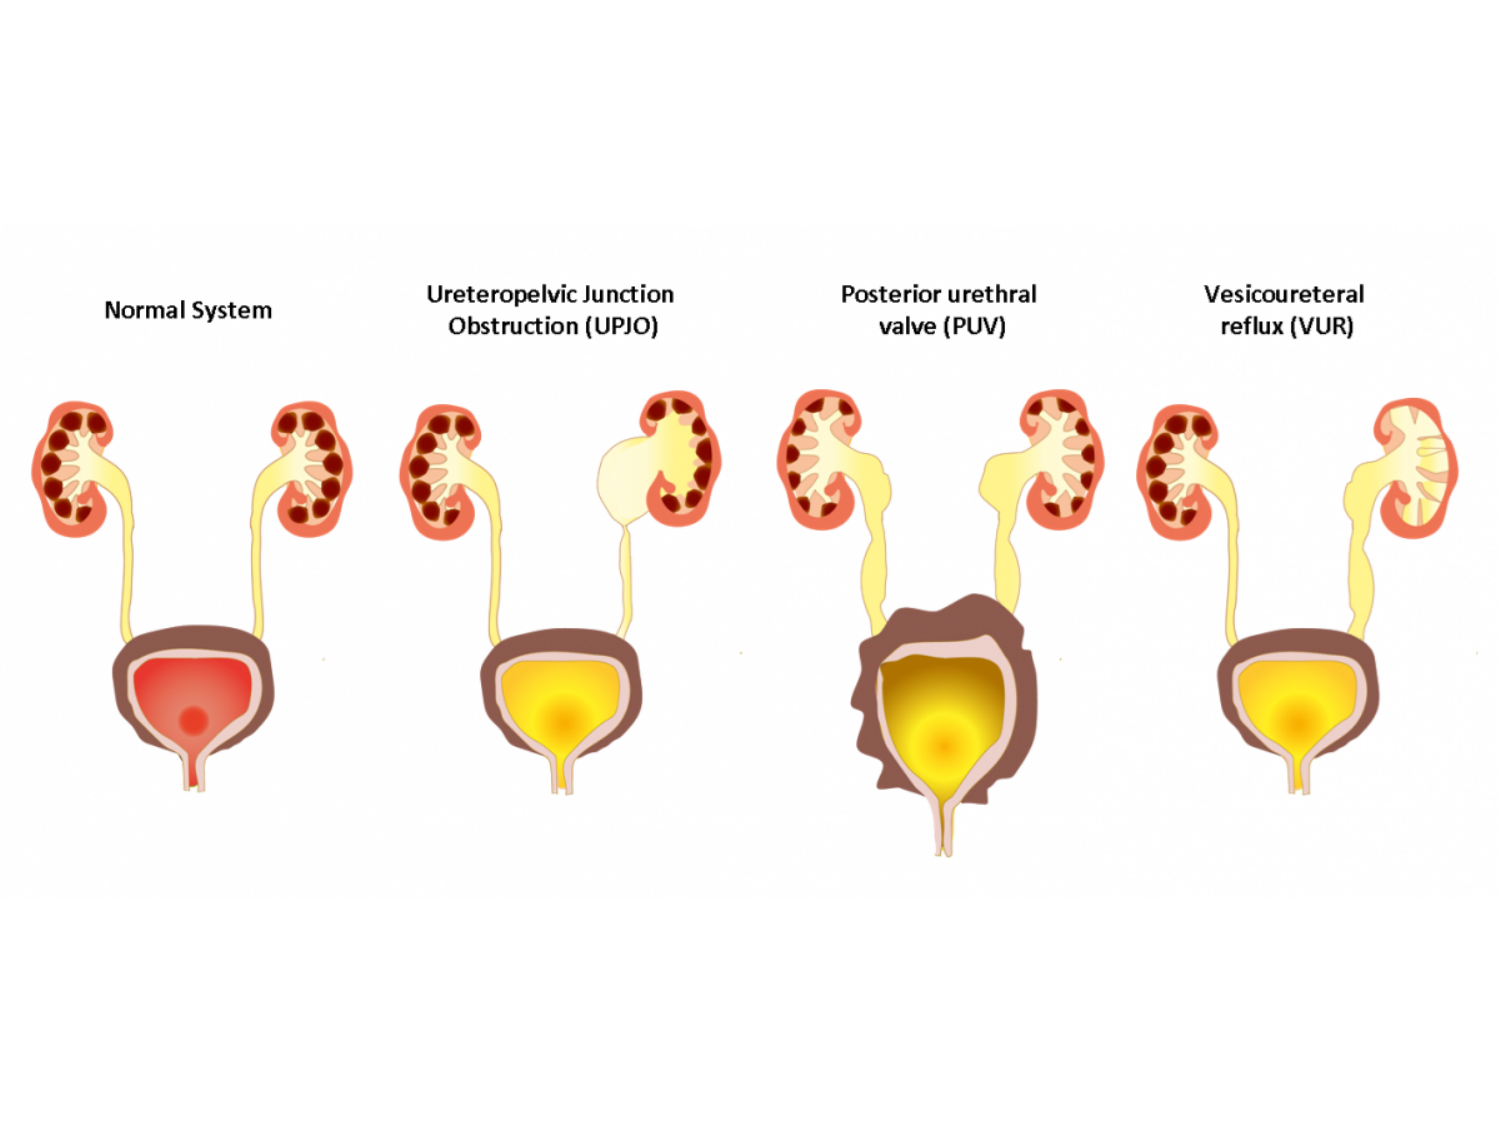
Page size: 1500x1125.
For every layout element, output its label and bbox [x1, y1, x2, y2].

picture [0, 224, 1500, 901]
